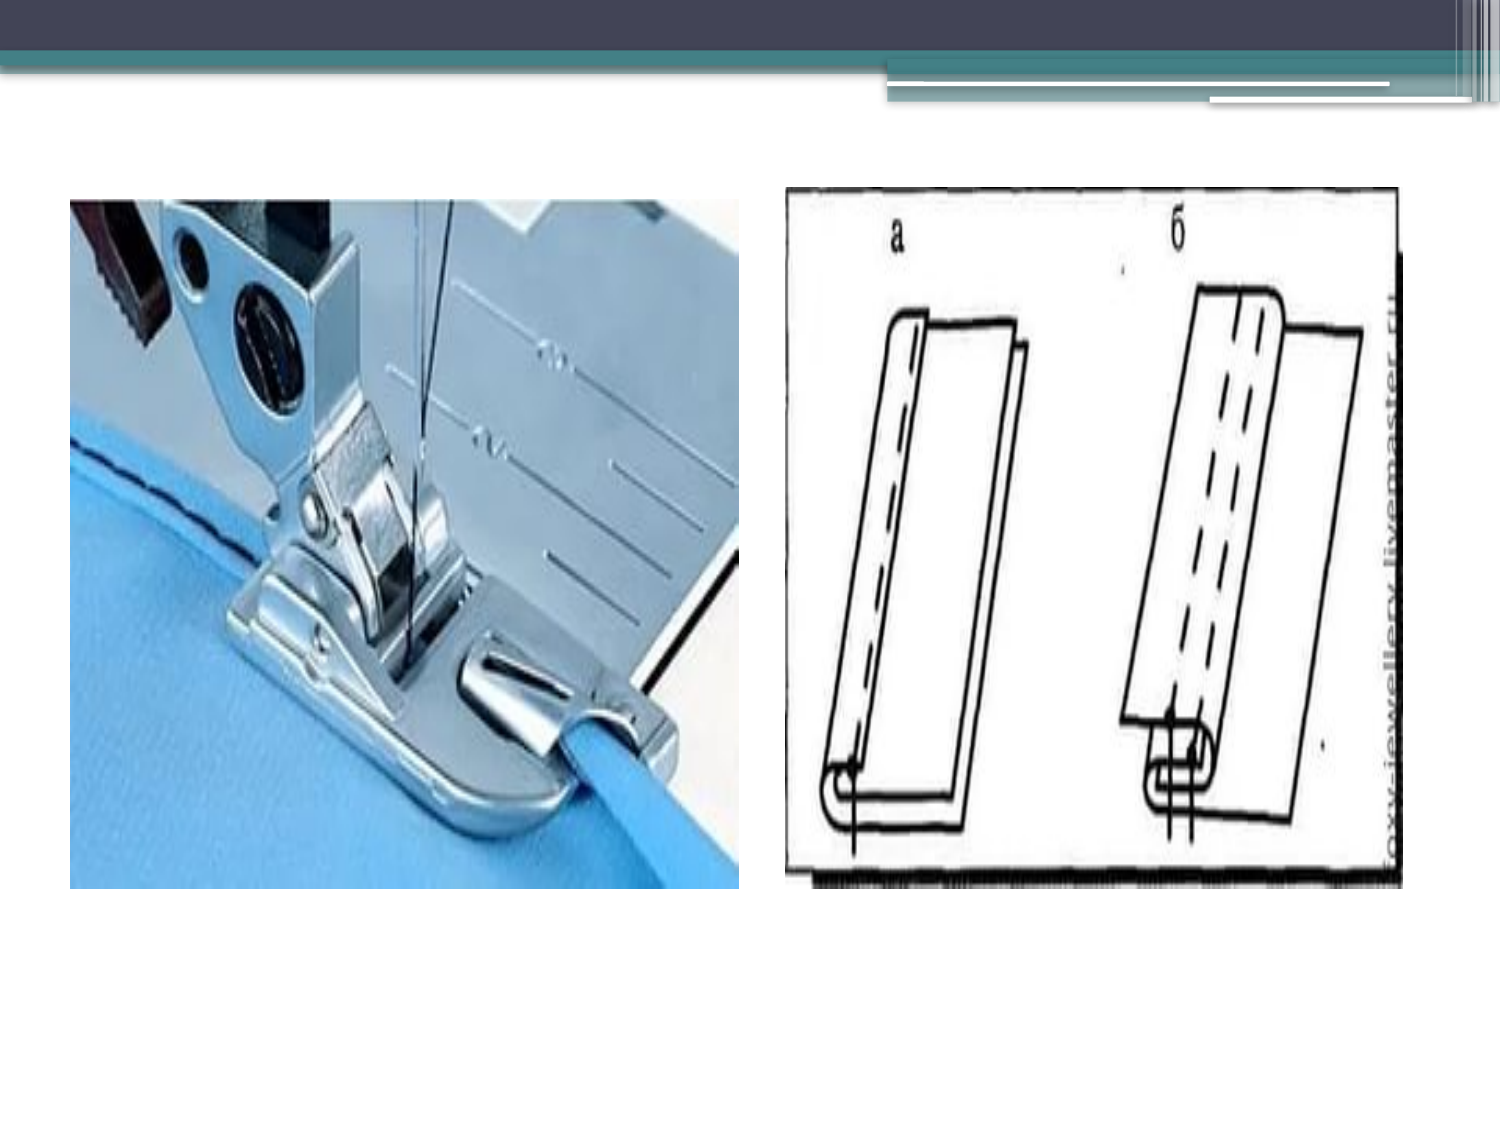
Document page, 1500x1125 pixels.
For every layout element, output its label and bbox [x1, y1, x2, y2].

list [784, 187, 1403, 889]
list [70, 198, 739, 889]
